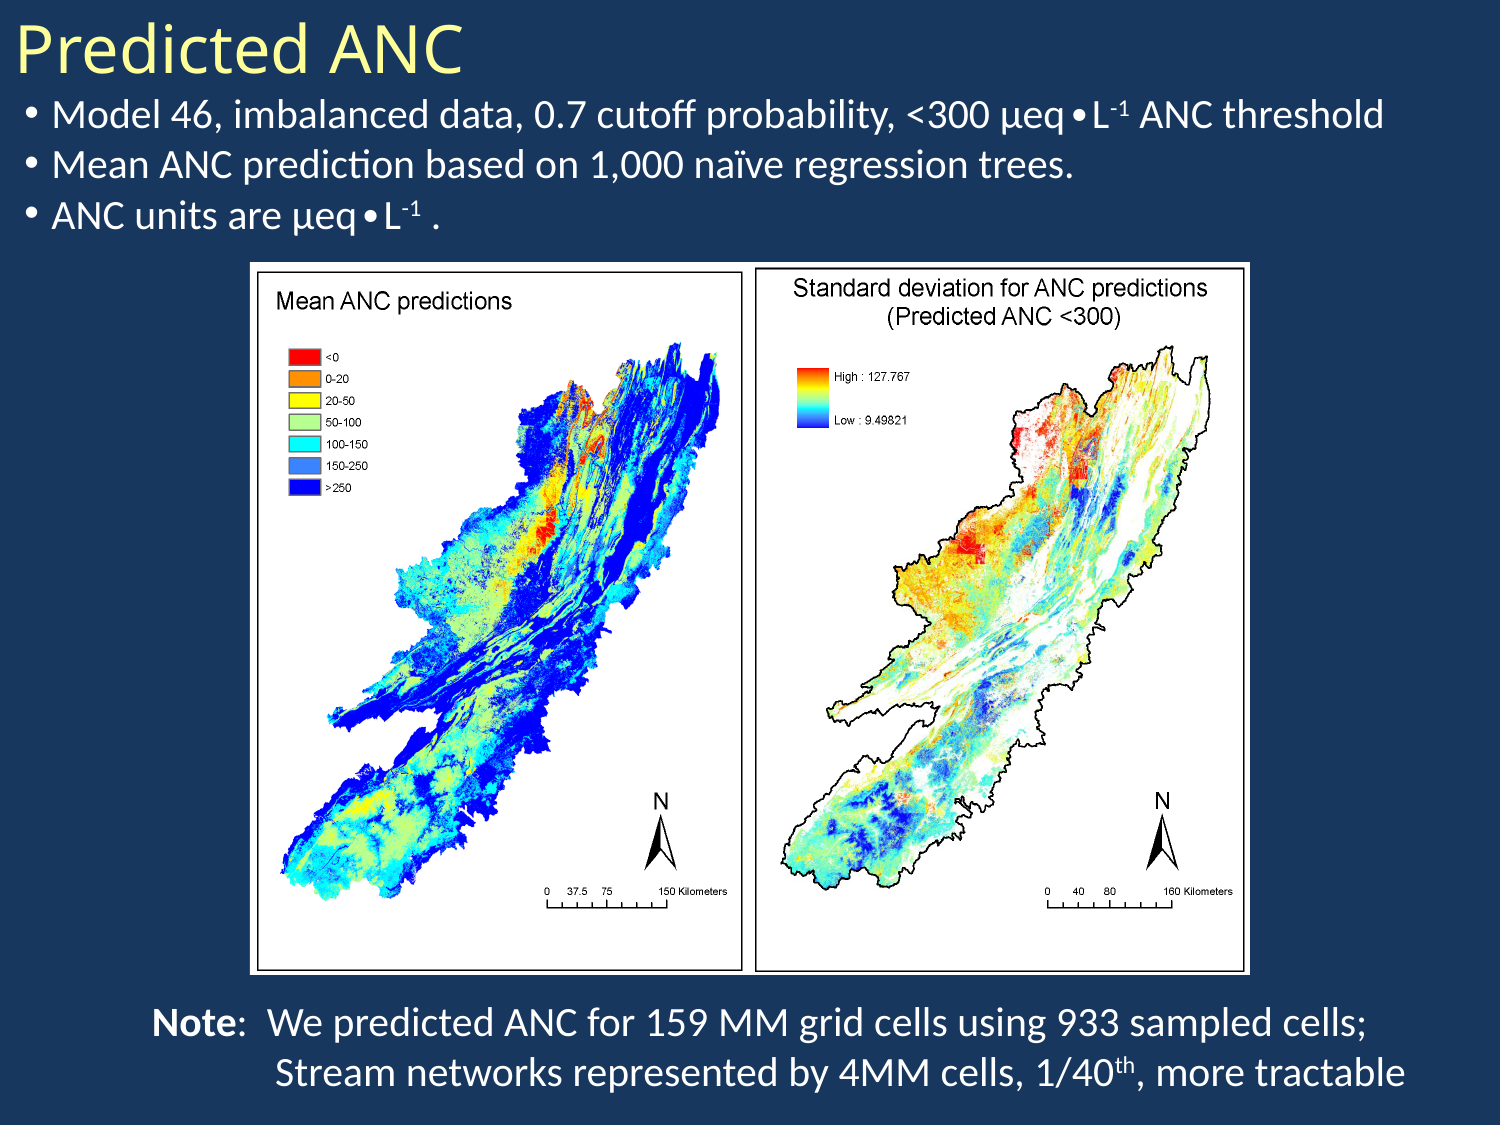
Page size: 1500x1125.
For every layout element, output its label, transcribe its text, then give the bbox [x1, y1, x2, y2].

text_box Note: We predicted ANC for 159 MM grid cells using 933 sampled cells; Stream networks represented by 4MM cells, 1/40th, more tractable [137, 987, 1431, 1103]
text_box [249, 262, 1251, 976]
text_box Predicted ANC Model 46, imbalanced data, 0.7 cutoff probability, <300 µeq∙L-1 ANC threshold Mean ANC prediction based on 1,000 naïve regression trees. ANC units are µeq∙L-1 . [0, 0, 1500, 245]
